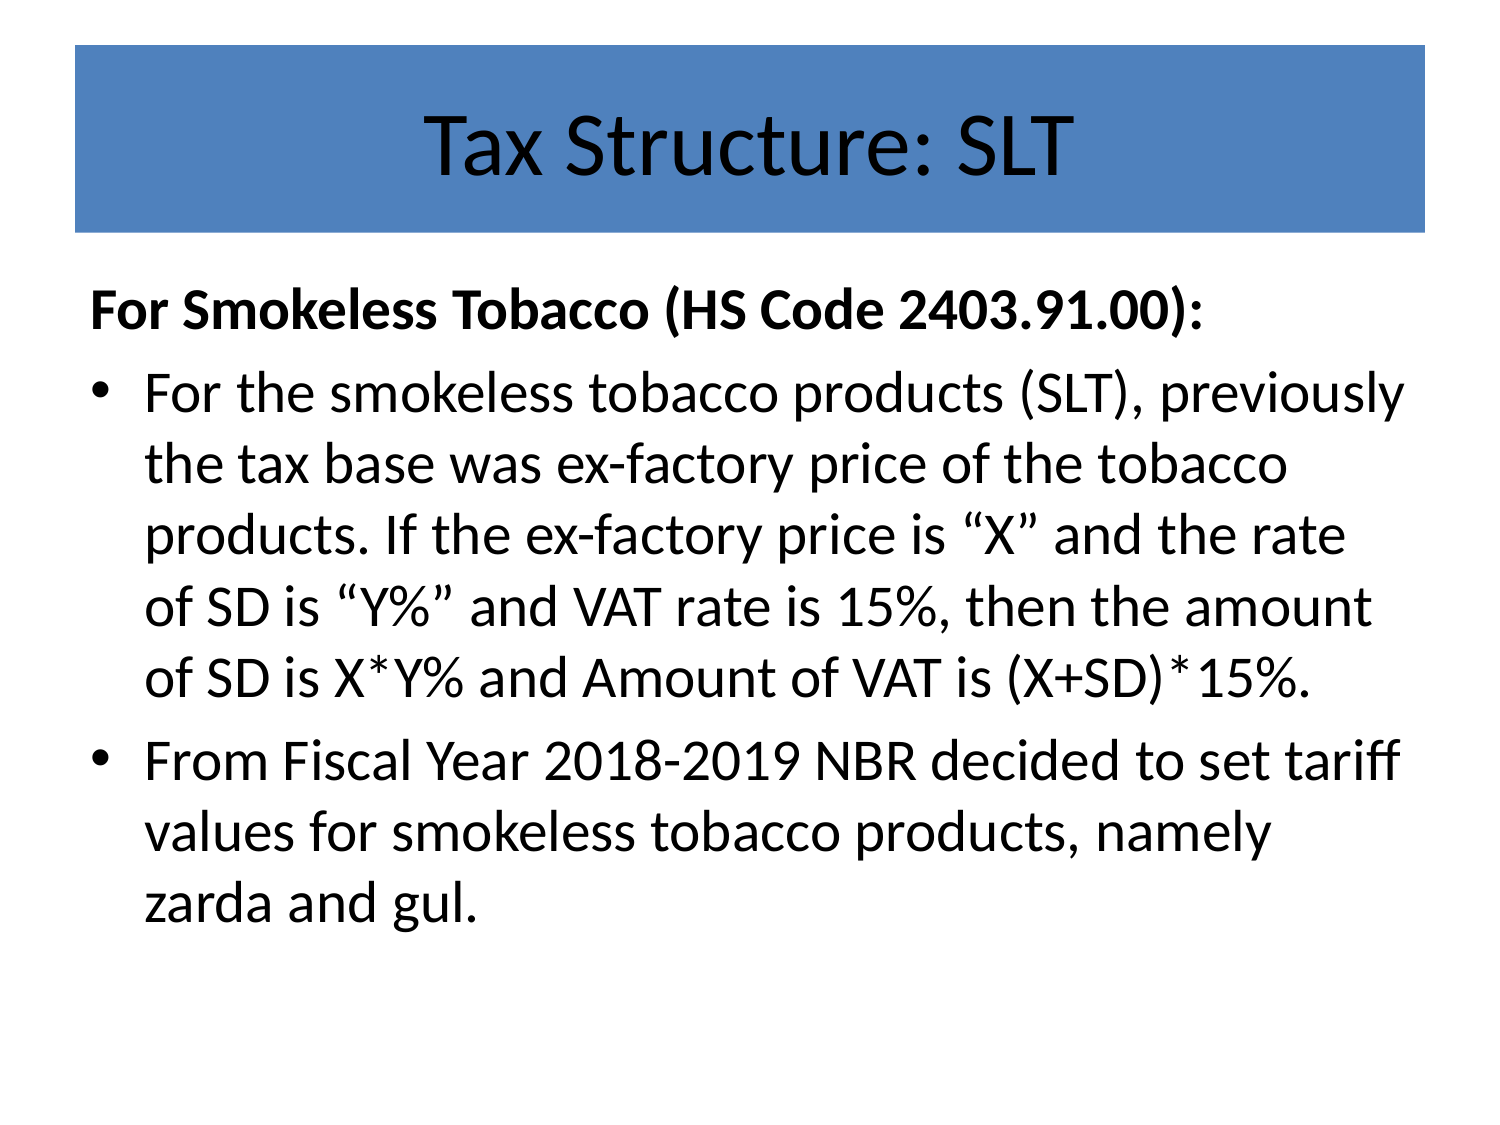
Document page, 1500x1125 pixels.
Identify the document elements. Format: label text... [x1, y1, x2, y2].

list For Smokeless Tobacco (HS Code 2403.91.00): For the smokeless tobacco products (SLT), previously the tax base was ex-factory price of the tobacco products. If the ex-factory price is “X” and the rate of SD is “Y%” and VAT rate is 15%, then the amount of SD is X*Y% and Amount of VAT is (X+SD)*15%. From Fiscal Year 2018-2019 NBR decided to set tariff values for smokeless tobacco products, namely zarda and gul. [75, 262, 1425, 1005]
title Tax Structure: SLT [75, 45, 1425, 233]
